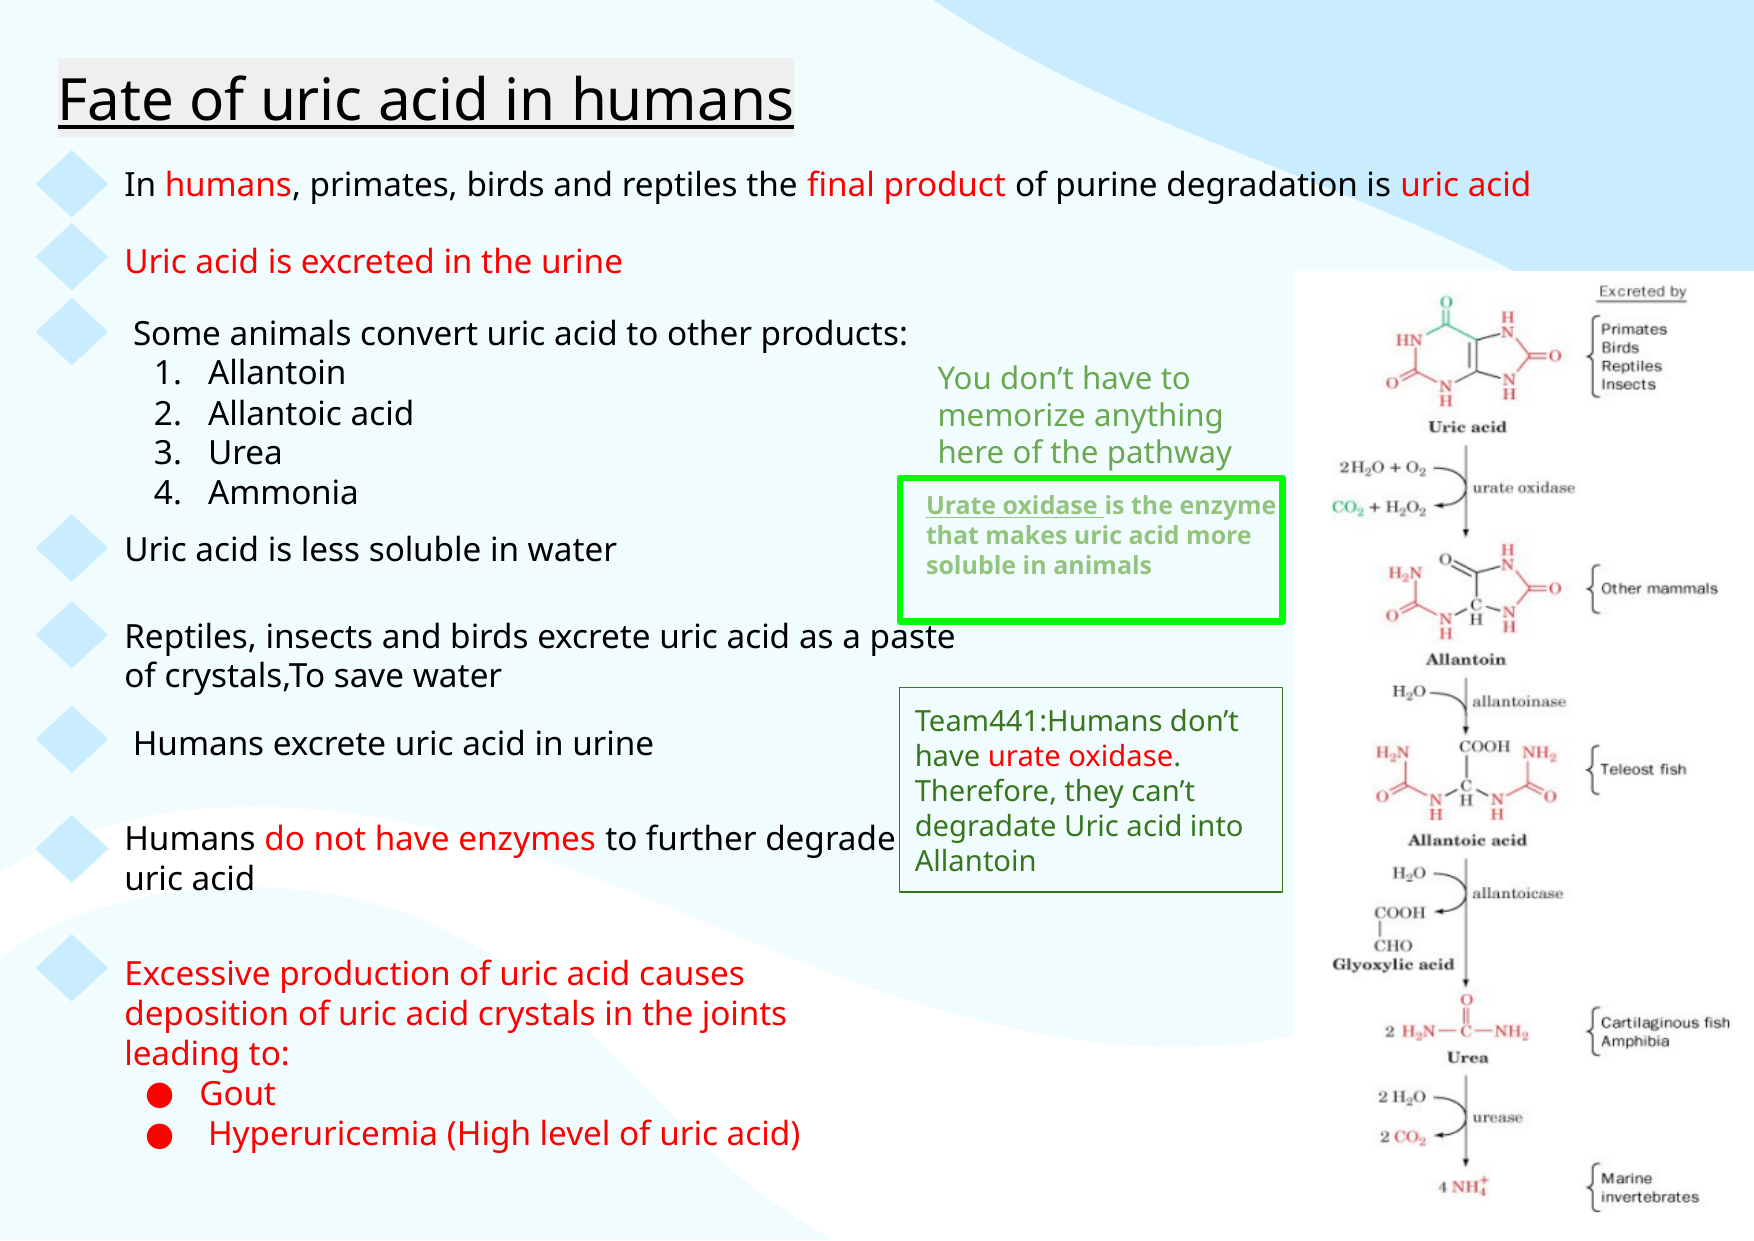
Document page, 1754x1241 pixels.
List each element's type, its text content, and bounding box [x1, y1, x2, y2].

text_box [34, 813, 110, 884]
text_box Uric acid is less soluble in water [109, 513, 839, 584]
text_box Reptiles, insects and birds excrete uric acid as a paste of crystals,To save water [109, 599, 991, 710]
title Fate of uric acid in humans [42, 46, 1568, 182]
text_box In humans, primates, birds and reptiles the final product of purine degradation is uric acid [109, 148, 1724, 219]
text_box Humans do not have enzymes to further degrade uric acid [109, 802, 952, 913]
text_box [34, 704, 110, 775]
text_box [34, 148, 110, 219]
text_box [34, 296, 110, 367]
text_box [34, 221, 110, 292]
text_box Excessive production of uric acid causes deposition of uric acid crystals in the joints leading to: Gout Hyperuricemia (High level of uric acid) [109, 937, 879, 1168]
text_box [34, 933, 110, 1003]
picture [1293, 271, 1754, 1241]
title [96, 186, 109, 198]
text_box [899, 477, 1283, 622]
text_box [34, 599, 110, 670]
text_box Team441:Humans don’t have urate oxidase. Therefore, they can’t degradate Uric acid into Allantoin [899, 687, 1283, 893]
text_box [34, 513, 110, 583]
text_box Humans excrete uric acid in urine [117, 706, 741, 777]
text_box Urate oxidase is the enzyme that makes uric acid more soluble in animals [911, 474, 1288, 595]
text_box You don’t have to memorize anything here of the pathway [922, 342, 1283, 474]
text_box Uric acid is excreted in the urine [109, 225, 742, 296]
text_box Some animals convert uric acid to other products: Allantoin Allantoic acid Urea Ammonia [118, 296, 1117, 501]
